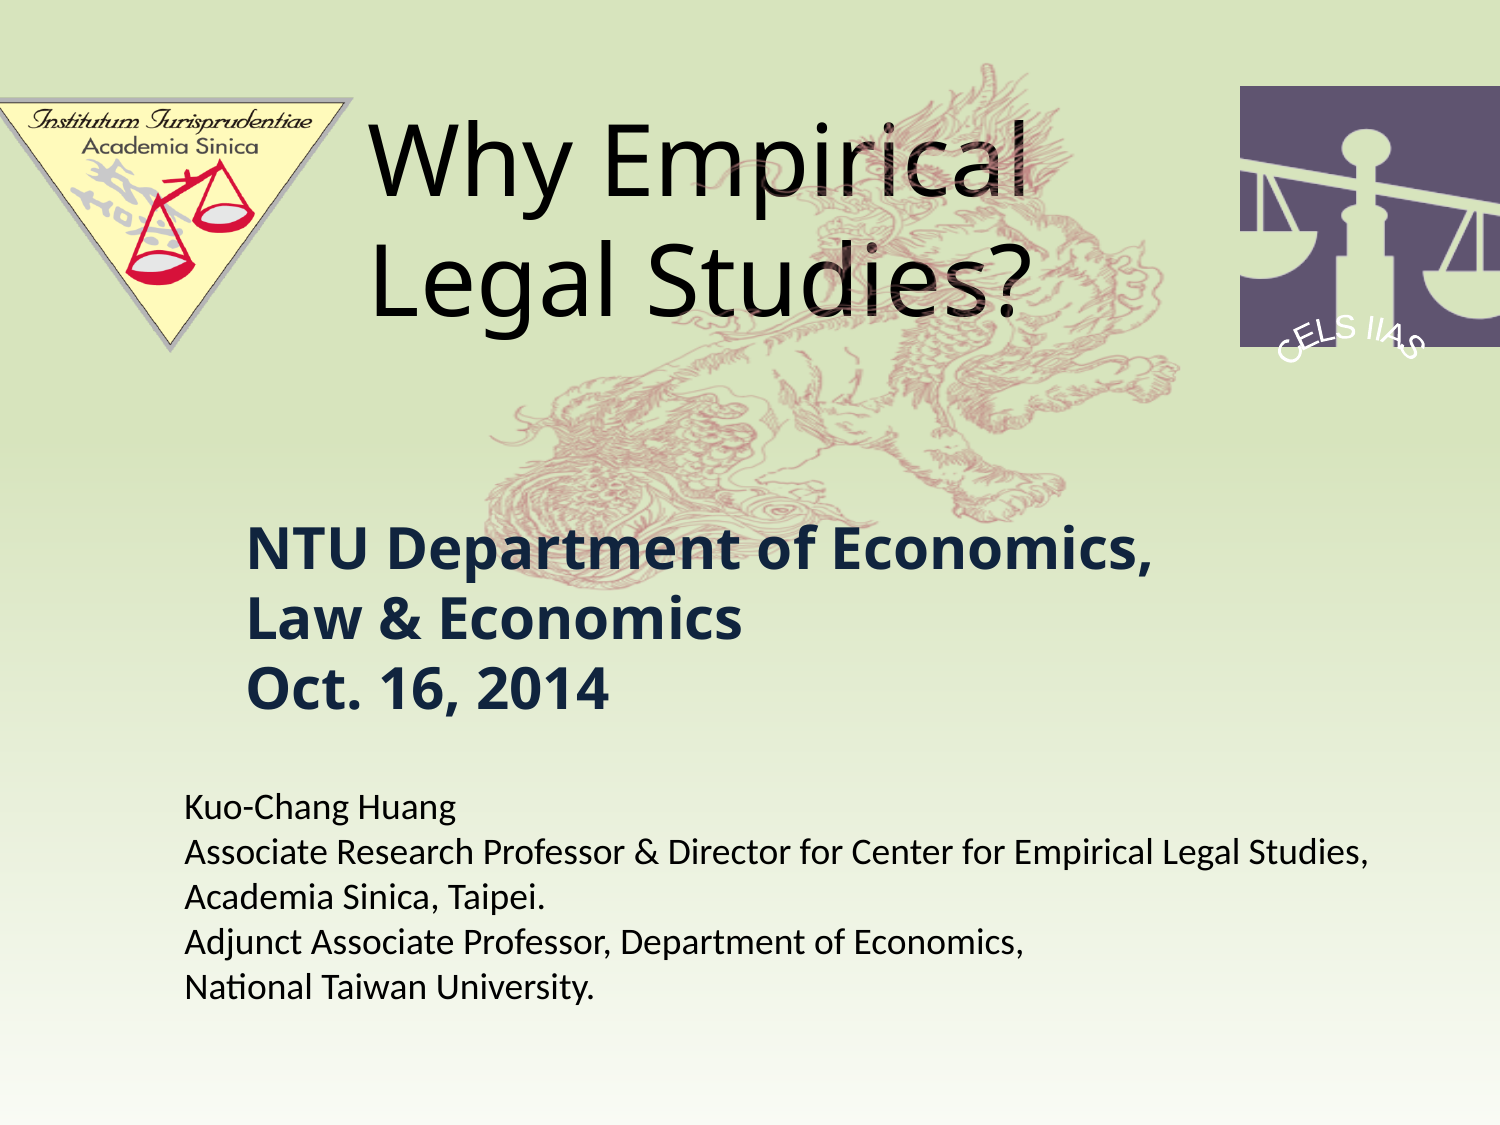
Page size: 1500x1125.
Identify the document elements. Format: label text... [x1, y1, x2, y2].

picture [0, 91, 358, 358]
title Why Empirical Legal Studies? [1230, 106, 1234, 327]
text_box Kuo-Chang Huang Associate Research Professor & Director for Center for Empirical Legal Studies, Academia Sinica, Taipei. Adjunct Associate Professor, Department of Economics, National Taiwan University. [169, 775, 1459, 1015]
text_box NTU Department of Economics, Law & Economics Oct. 16, 2014 [230, 503, 1500, 729]
picture [1239, 86, 1500, 347]
title Why Empirical Legal Studies? [362, 106, 398, 327]
picture [403, 54, 1225, 599]
